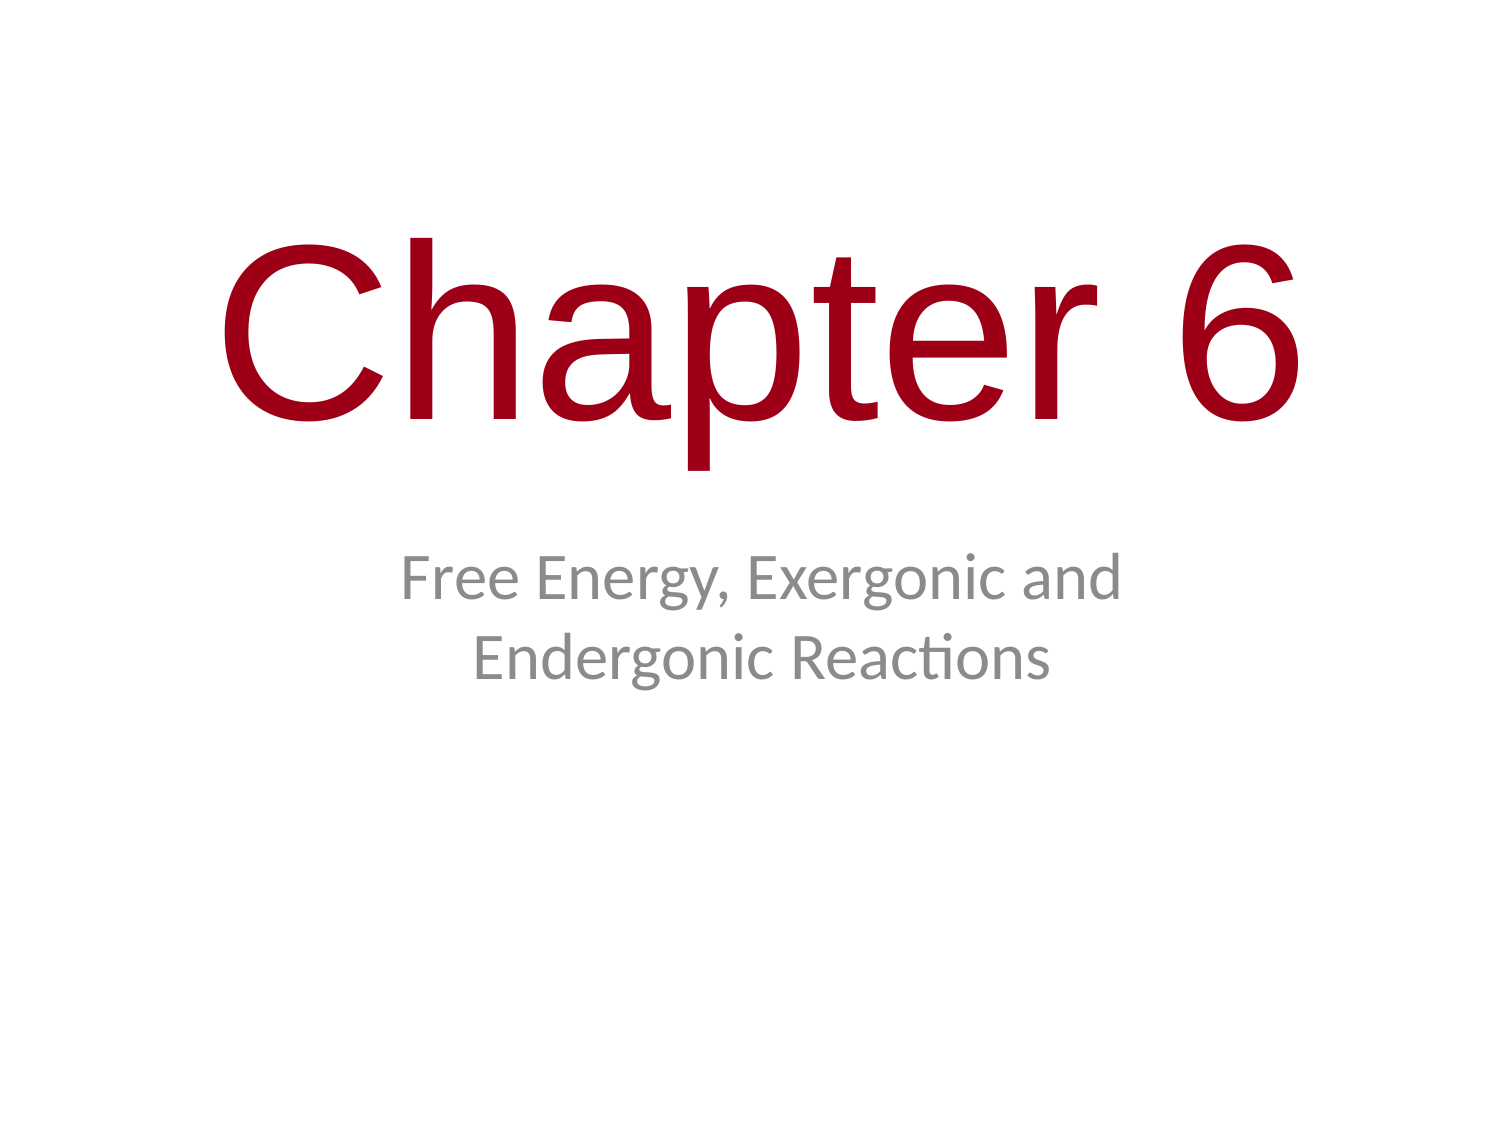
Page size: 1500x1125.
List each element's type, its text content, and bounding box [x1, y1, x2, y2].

text_box Chapter 6 [128, 162, 1355, 478]
subtitle Free Energy, Exergonic and Endergonic Reactions [237, 525, 1288, 813]
